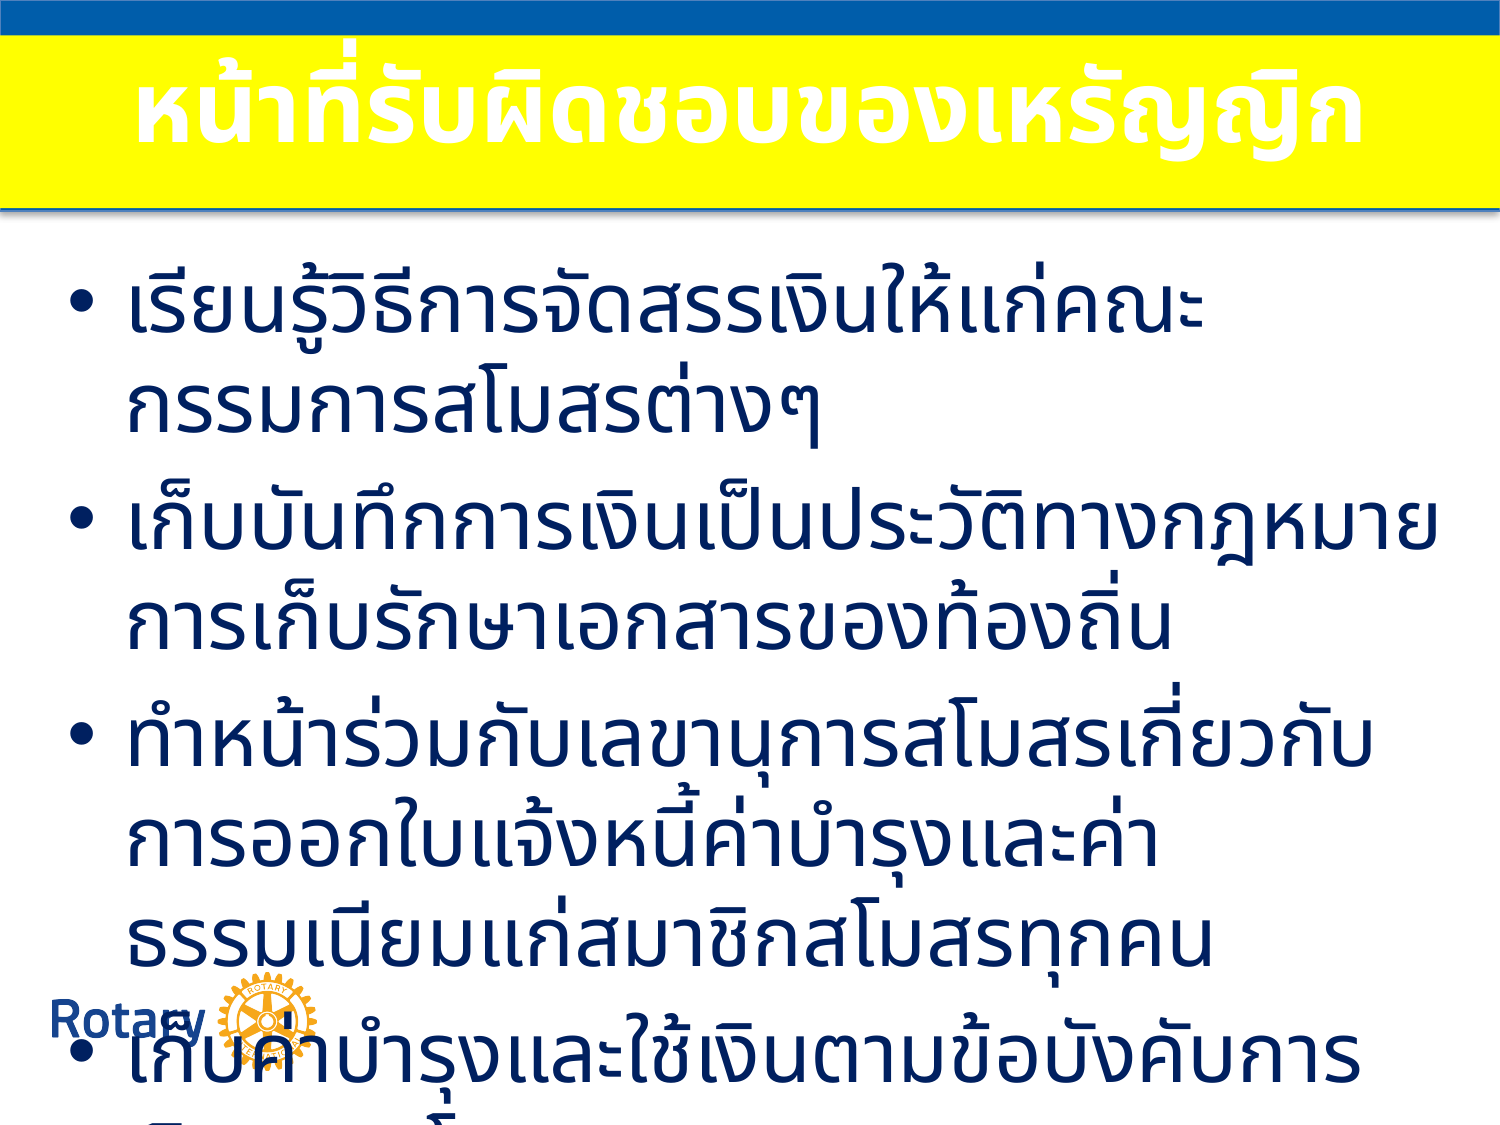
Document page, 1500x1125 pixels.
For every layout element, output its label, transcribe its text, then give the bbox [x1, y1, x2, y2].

title หน้าที่รับผิดชอบของเหรัญญิก [0, 35, 1500, 209]
list เรียนรู้วิธีการจัดสรรเงินให้แก่คณะกรรมการสโมสรต่างๆ เก็บบันทึกการเงินเป็นประวัติทางกฎหมายการเก็บรักษาเอกสารของท้องถิ่น ทำหน้าร่วมกับเลขานุการสโมสรเกี่ยวกับการออกใบแจ้งหนี้ค่าบำรุงและค่าธรรมเนียมแก่สมาชิกสโมสรทุกคน เก็บค่าบำรุงและใช้เงินตามข้อบังคับการเงินของสโมสร [53, 242, 1465, 1056]
picture [52, 972, 317, 1071]
